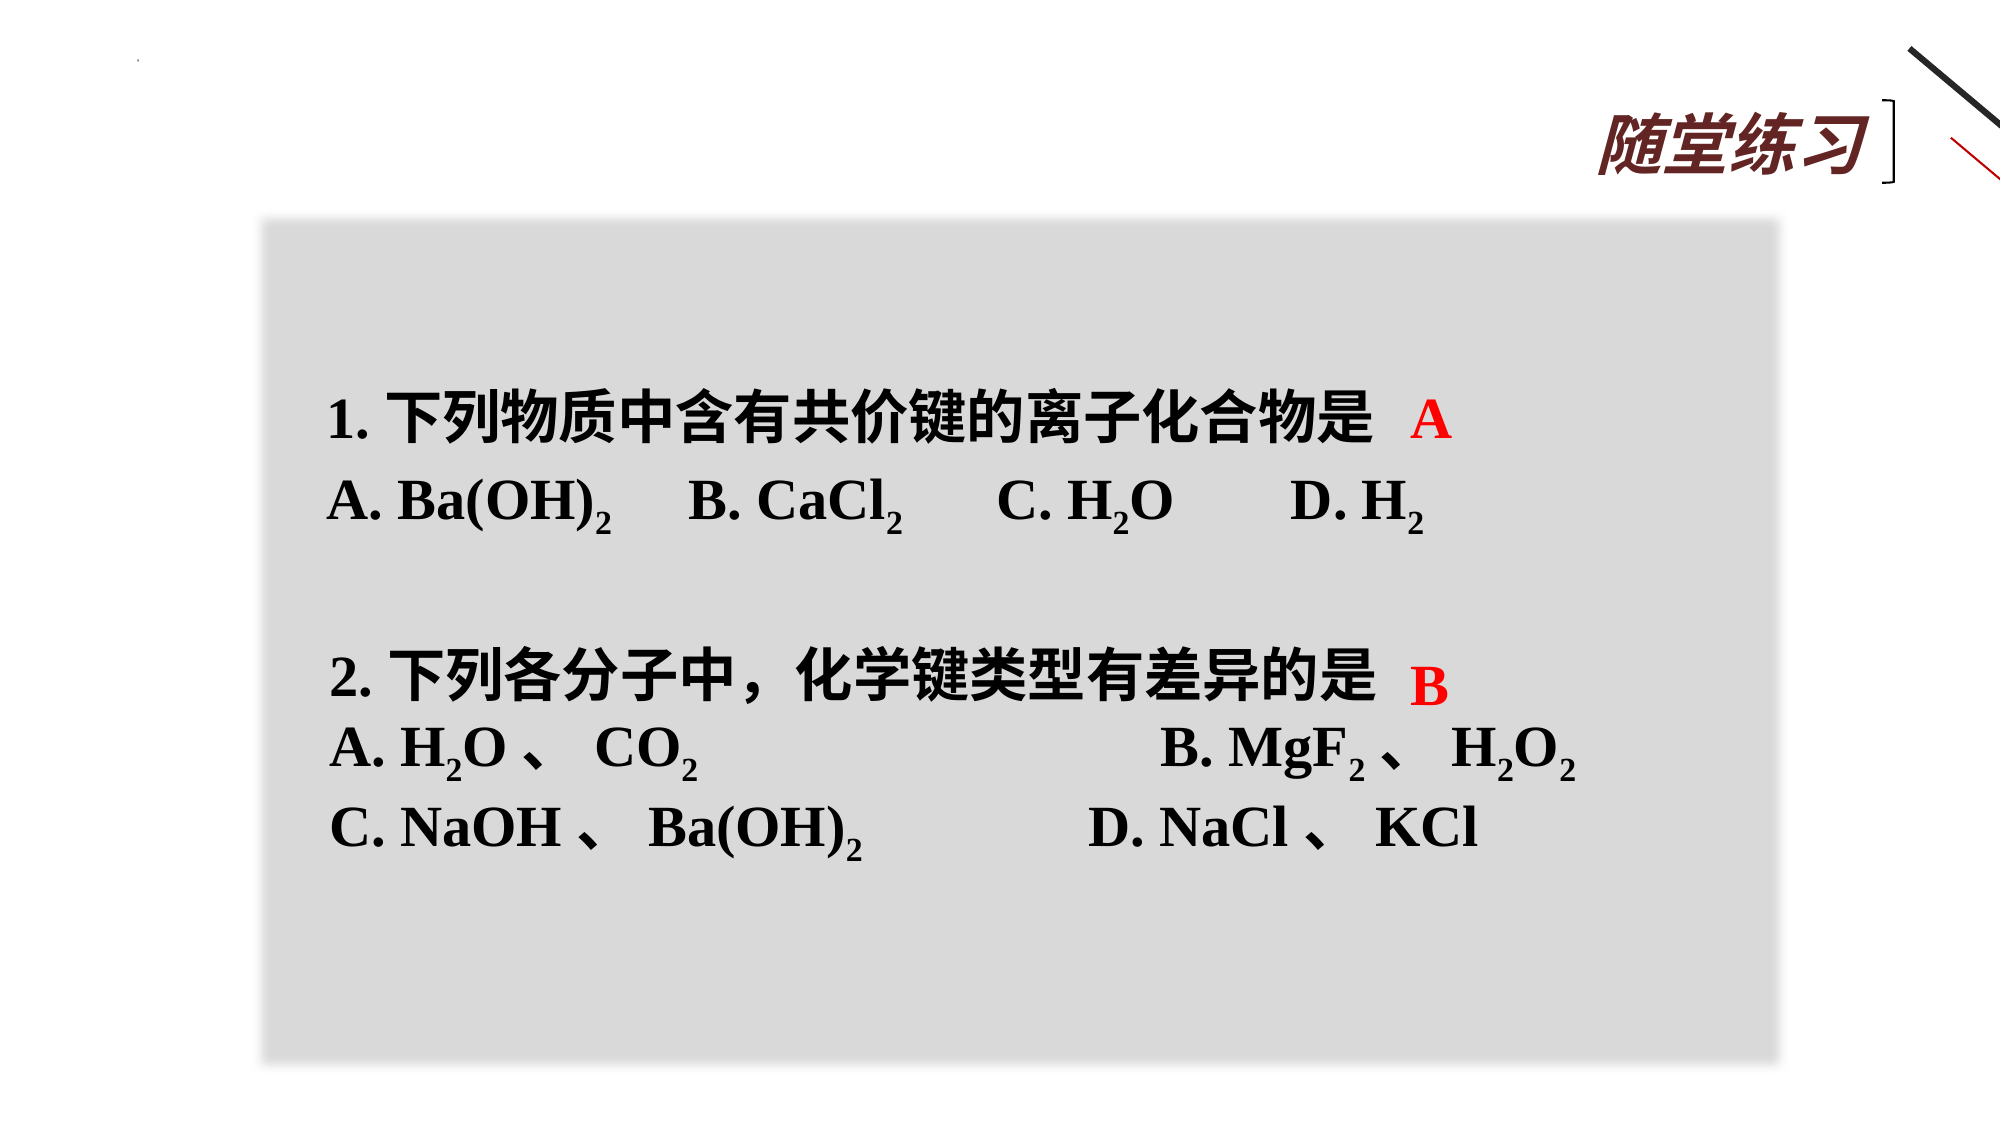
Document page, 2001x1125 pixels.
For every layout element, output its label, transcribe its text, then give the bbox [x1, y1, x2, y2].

text_box 随堂练习 [1580, 95, 1893, 191]
text_box B [1396, 639, 1515, 724]
text_box 1.下列物质中含有共价键的离子化合物是 A. Ba(OH)2 B. CaCl2 C. H2O D. H2 [311, 372, 1688, 676]
text_box [269, 226, 1772, 1059]
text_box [1909, 48, 2000, 192]
text_box 2.下列各分子中，化学键类型有差异的是 A. H2O、CO2 B. MgF2、H2O2 C. NaOH、Ba(OH)2 D. NaCl、KCl [270, 631, 1606, 946]
